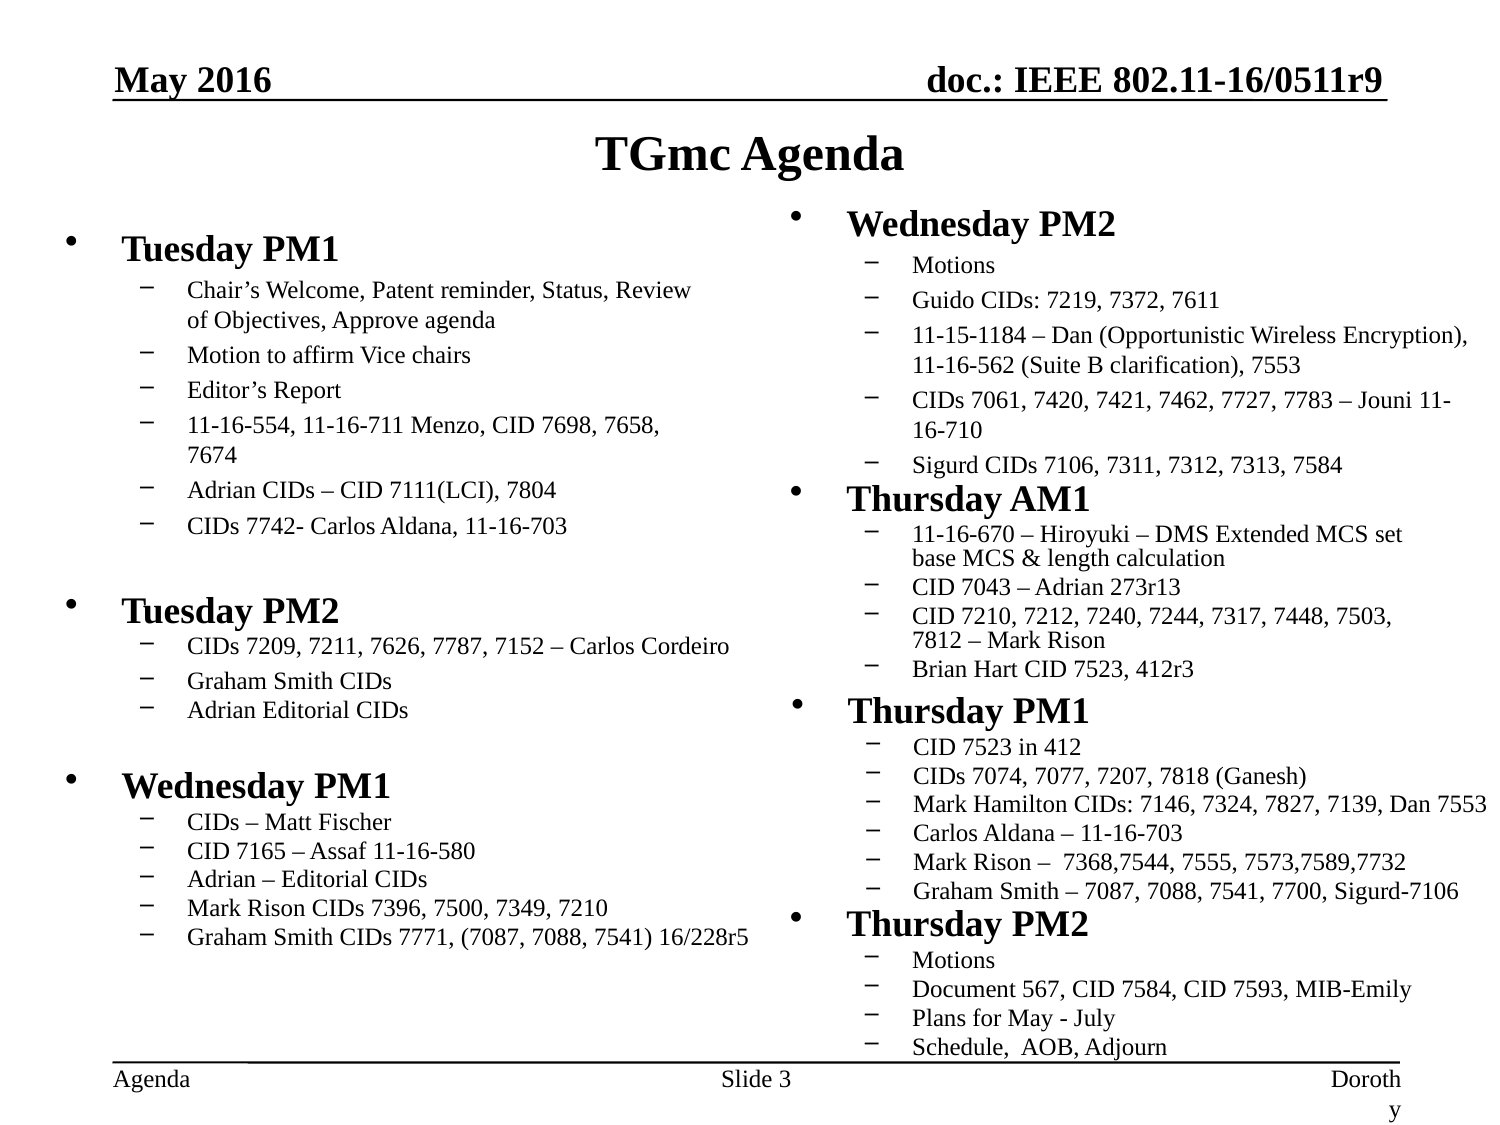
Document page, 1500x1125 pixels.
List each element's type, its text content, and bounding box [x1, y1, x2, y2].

text_box Thursday PM2 Motions Document 567, CID 7584, CID 7593, MIB-Emily Plans for May - July Schedule, AOB, Adjourn [774, 913, 1430, 1063]
slide_number Slide 3 [712, 1062, 800, 1093]
text_box Tuesday PM2 CIDs 7209, 7211, 7626, 7787, 7152 – Carlos Cordeiro Graham Smith CIDs Adrian Editorial CIDs [50, 587, 776, 750]
text_box Wednesday PM1 CIDs – Matt Fischer CID 7165 – Assaf 11-16-580 Adrian – Editorial CIDs Mark Rison CIDs 7396, 7500, 7349, 7210 Graham Smith CIDs 7771, (7087, 7088, 7541) 16/228r5 [50, 762, 812, 1000]
text_box Wednesday PM2 Motions Guido CIDs: 7219, 7372, 7611 11-15-1184 – Dan (Opportunistic Wireless Encryption), 11-16-562 (Suite B clarification), 7553 CIDs 7061, 7420, 7421, 7462, 7727, 7783 – Jouni 11-16-710 Sigurd CIDs 7106, 7311, 7312, 7313, 7584 [774, 199, 1488, 500]
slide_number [114, 54, 425, 100]
text_box Thursday AM1 11-16-670 – Hiroyuki – DMS Extended MCS set base MCS & length calculation CID 7043 – Adrian 273r13 CID 7210, 7212, 7240, 7244, 7317, 7448, 7503, 7812 – Mark Rison Brian Hart CID 7523, 412r3 [774, 474, 1430, 699]
title TGmc Agenda [112, 112, 1388, 188]
text_box Thursday PM1 CID 7523 in 412 CIDs 7074, 7077, 7207, 7818 (Ganesh) Mark Hamilton CIDs: 7146, 7324, 7827, 7139, Dan 7553 Carlos Aldana – 11-16-703 Mark Rison – 7368,7544, 7555, 7573,7589,7732 Graham Smith – 7087, 7088, 7541, 7700, Sigurd-7106 [776, 687, 1500, 913]
footer Dorothy Stanley, HP Enterprise [1325, 1063, 1402, 1093]
text_box Tuesday PM1 Chair’s Welcome, Patent reminder, Status, Review of Objectives, Approve agenda Motion to affirm Vice chairs Editor’s Report 11-16-554, 11-16-711 Menzo, CID 7698, 7658, 7674 Adrian CIDs – CID 7111(LCI), 7804 CIDs 7742- Carlos Aldana, 11-16-703 [50, 224, 708, 563]
